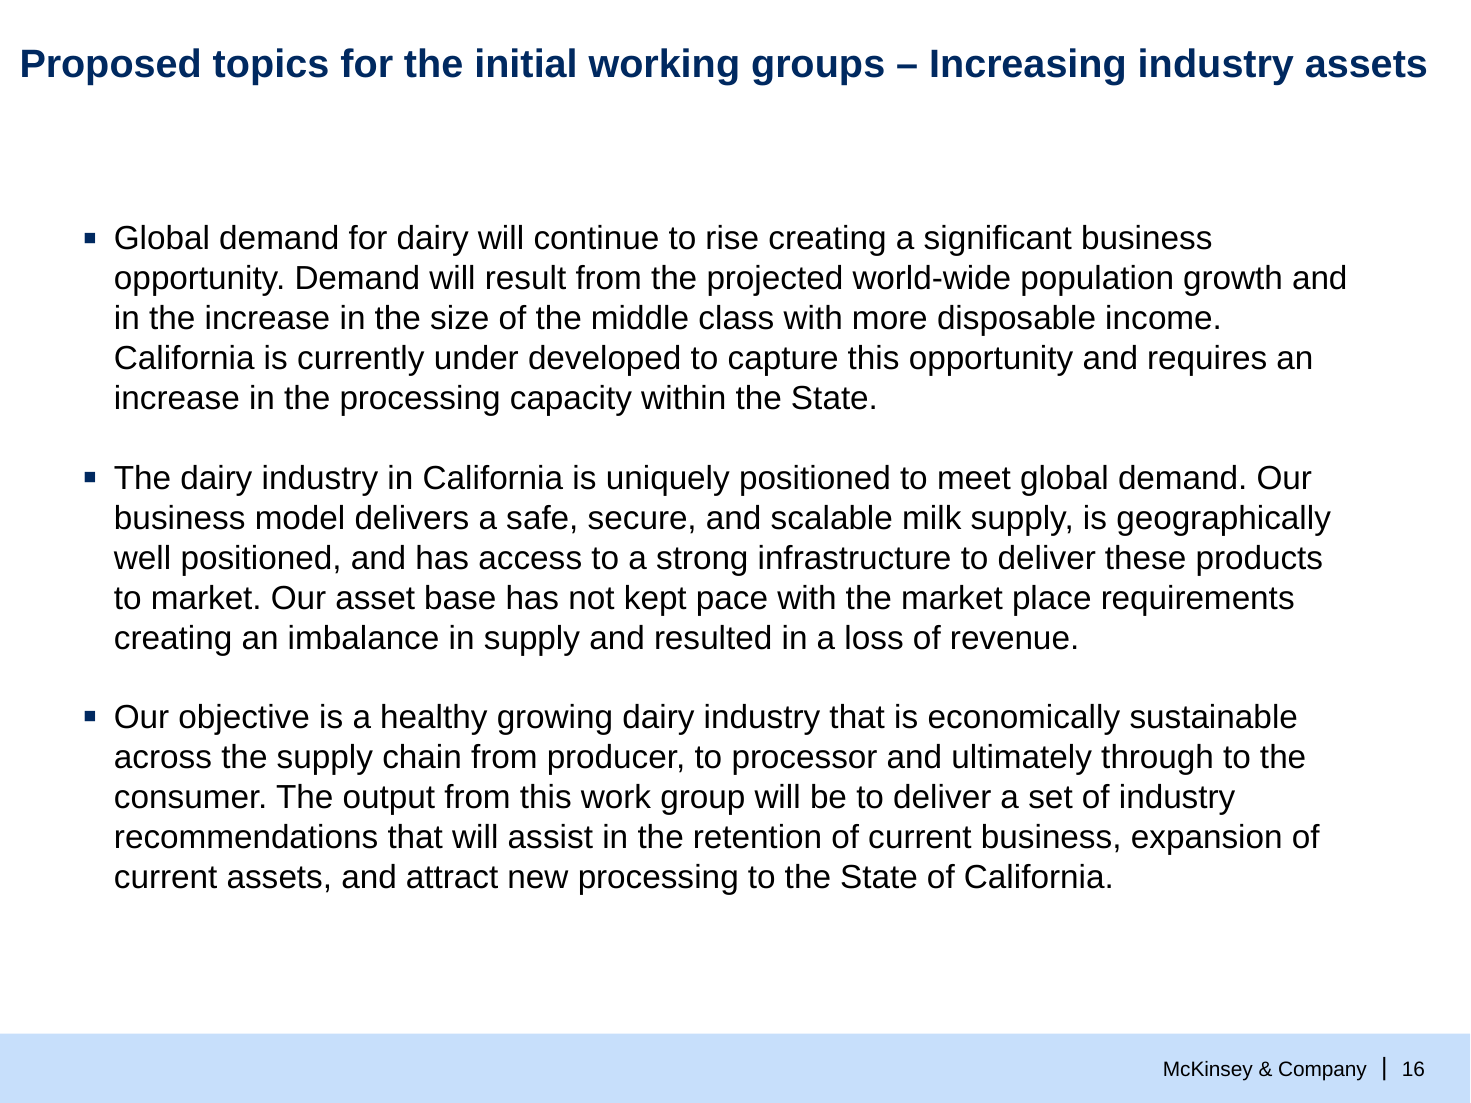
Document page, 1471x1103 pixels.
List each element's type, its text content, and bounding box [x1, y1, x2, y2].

title Proposed topics for the initial working groups – Increasing industry assets [19, 37, 1451, 86]
slide_number 15 [1401, 1055, 1437, 1081]
text_box Global demand for dairy will continue to rise creating a significant business opportunity. Demand will result from the projected world-wide population growth and in the increase in the size of the middle class with more disposable income. California is currently under developed to capture this opportunity and requires an increase in the processing capacity within the State. The dairy industry in California is uniquely positioned to meet global demand. Our business model delivers a safe, secure, and scalable milk supply, is geographically well positioned, and has access to a strong infrastructure to deliver these products to market. Our asset base has not kept pace with the market place requirements creating an imbalance in supply and resulted in a loss of revenue. Our objective is a healthy growing dairy industry that is economically sustainable across the supply chain from producer, to processor and ultimately through to the consumer. The output from this work group will be to deliver a set of industry recommendations that will assist in the retention of current business, expansion of current assets, and attract new processing to the State of California. [82, 216, 1359, 896]
